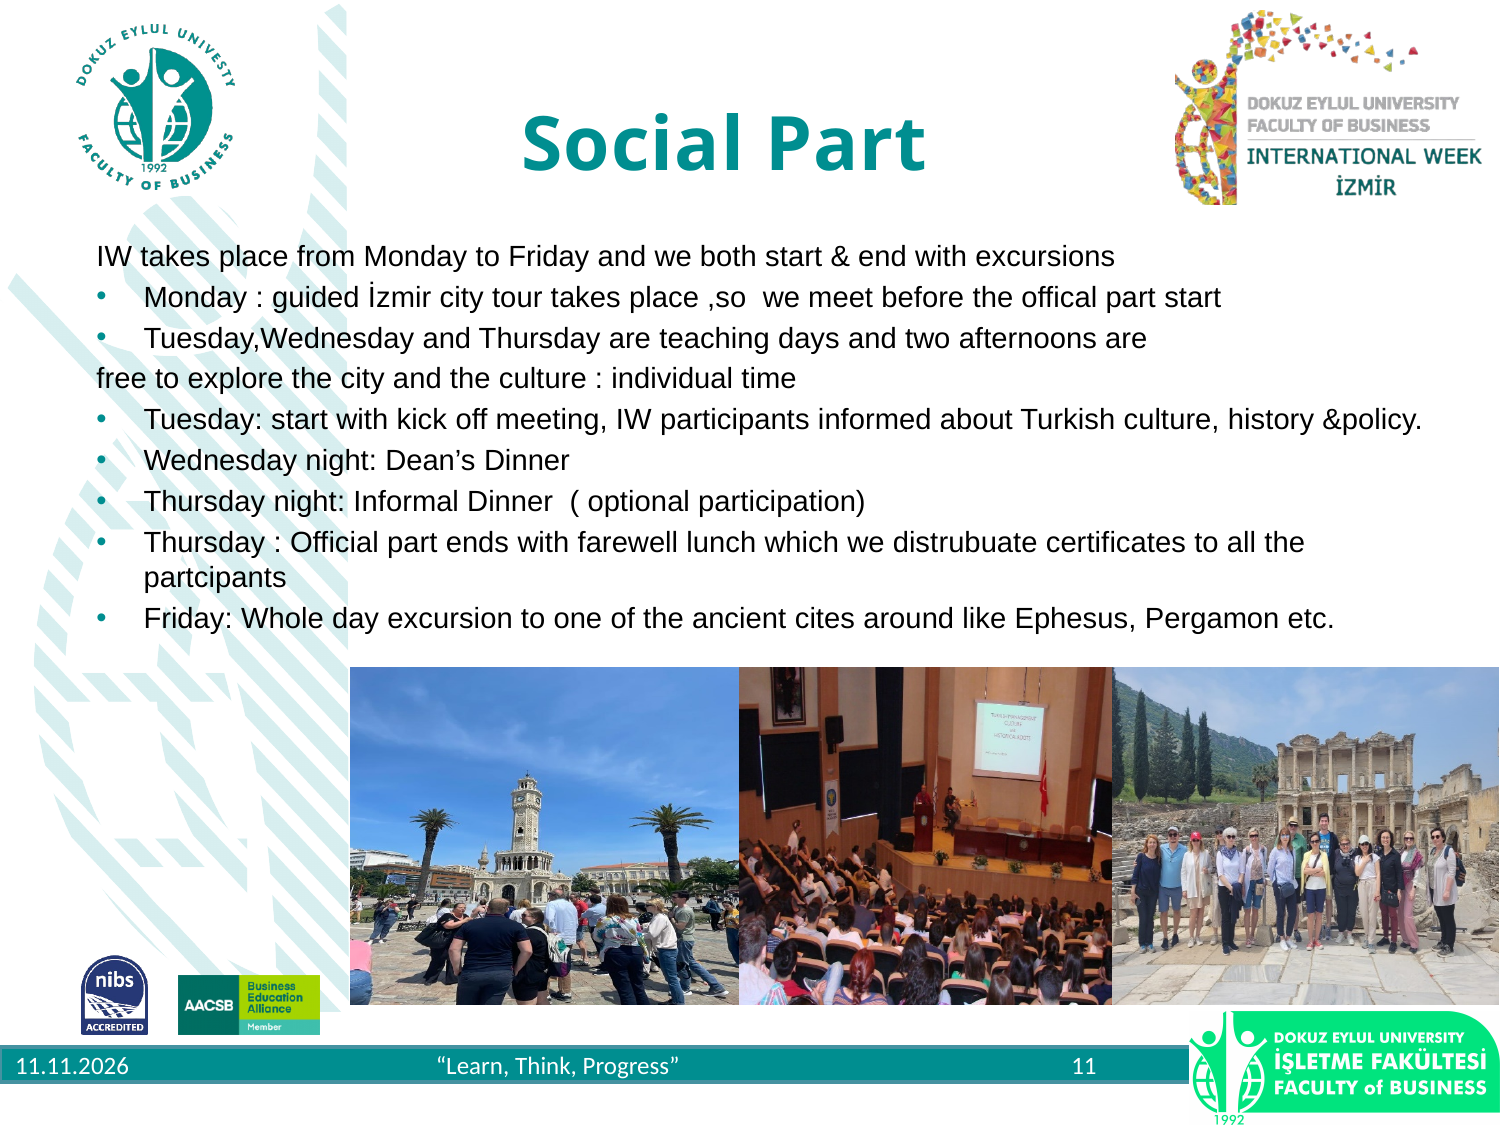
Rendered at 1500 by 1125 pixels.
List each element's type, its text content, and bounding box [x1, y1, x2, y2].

picture [1174, 10, 1489, 205]
subtitle IW takes place from Monday to Friday and we both start & end with excursions Monday : guided İzmir city tour takes place ,so we meet before the offical part start Tuesday,Wednesday and Thursday are teaching days and two afternoons are free to explore the city and the culture : individual time Tuesday: start with kick off meeting, IW participants informed about Turkish culture, history &policy. Wednesday night: Dean’s Dinner Thursday night: Informal Dinner ( optional participation) Thursday : Official part ends with farewell lunch which we distrubuate certificates to all the partcipants Friday: Whole day excursion to one of the ancient cites around like Ephesus, Pergamon etc. [81, 229, 1470, 902]
title Social Part [41, 46, 1430, 235]
picture [1189, 1011, 1500, 1125]
picture [0, 0, 349, 1036]
footer “Learn, Think, Progress” [206, 1035, 916, 1095]
slide_number 11 [1021, 1035, 1112, 1095]
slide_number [0, 1035, 195, 1095]
picture [350, 667, 1499, 1006]
